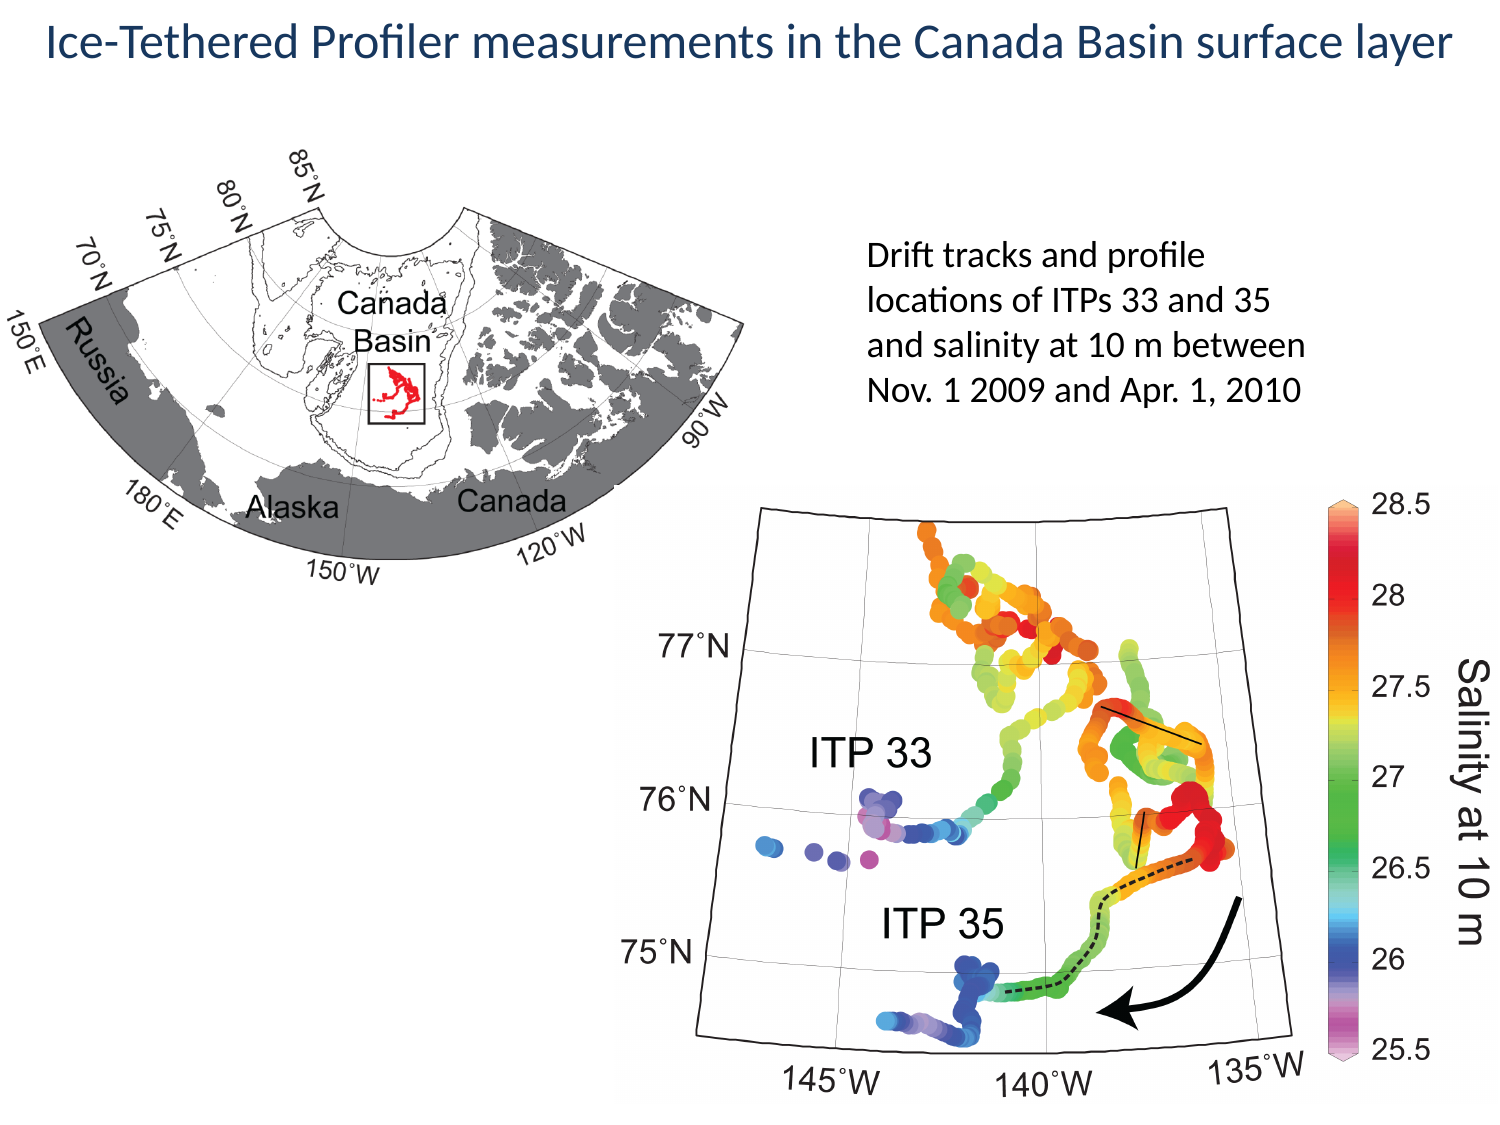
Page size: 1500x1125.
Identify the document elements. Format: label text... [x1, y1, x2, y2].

picture [2, 141, 1498, 1104]
text_box Ice-Tethered Profiler measurements in the Canada Basin surface layer [0, 0, 1500, 76]
text_box Drift tracks and profile locations of ITPs 33 and 35 and salinity at 10 m between Nov. 1 2009 and Apr. 1, 2010 [851, 222, 1337, 418]
